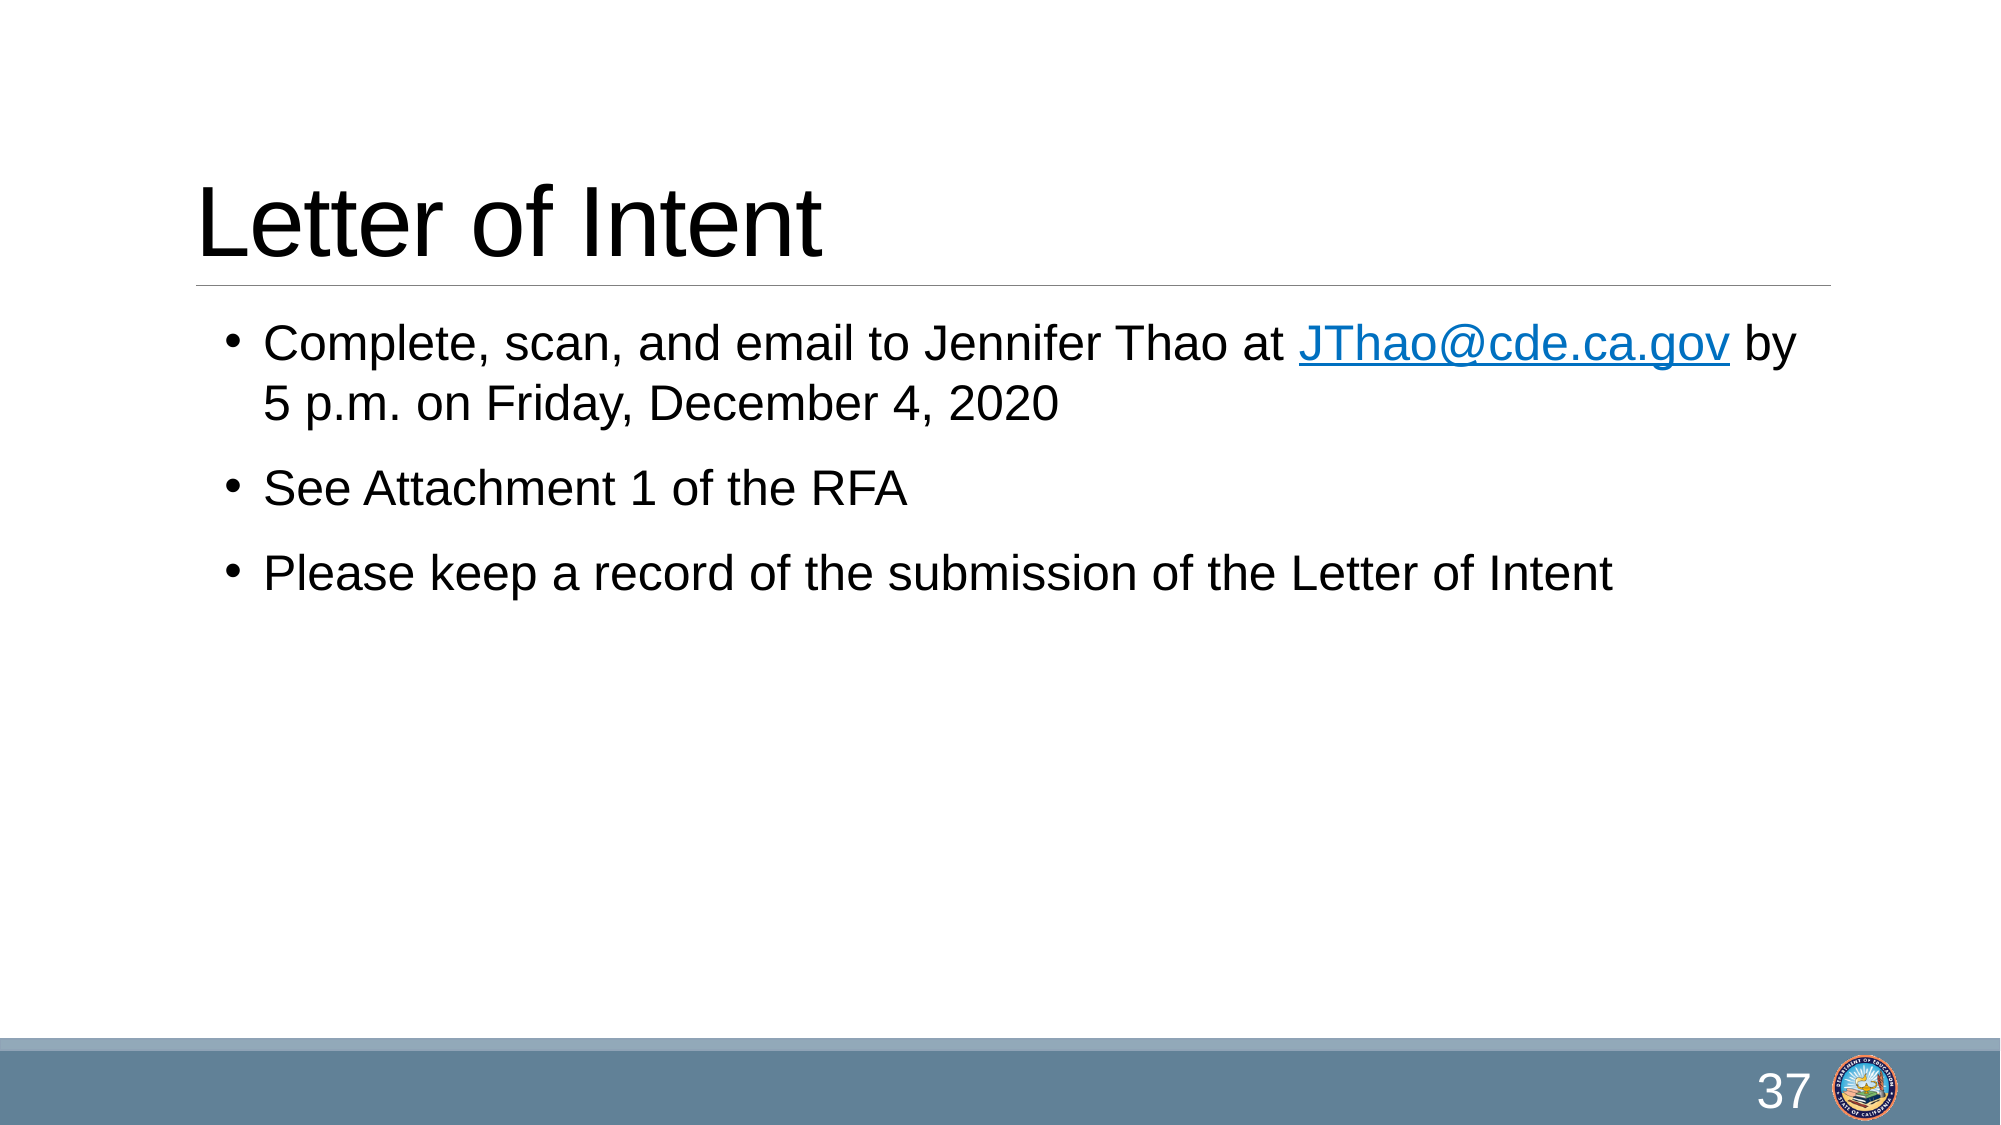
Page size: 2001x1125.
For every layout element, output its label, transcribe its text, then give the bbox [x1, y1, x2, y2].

picture [1832, 1055, 1899, 1122]
title Letter of Intent [179, 47, 1830, 285]
slide_number 37 [1611, 1059, 1828, 1119]
list Complete, scan, and email to Jennifer Thao at JThao@cde.ca.gov by 5 p.m. on Friday, December 4, 2020 See Attachment 1 of the RFA Please keep a record of the submission of the Letter of Intent [179, 302, 1830, 1018]
